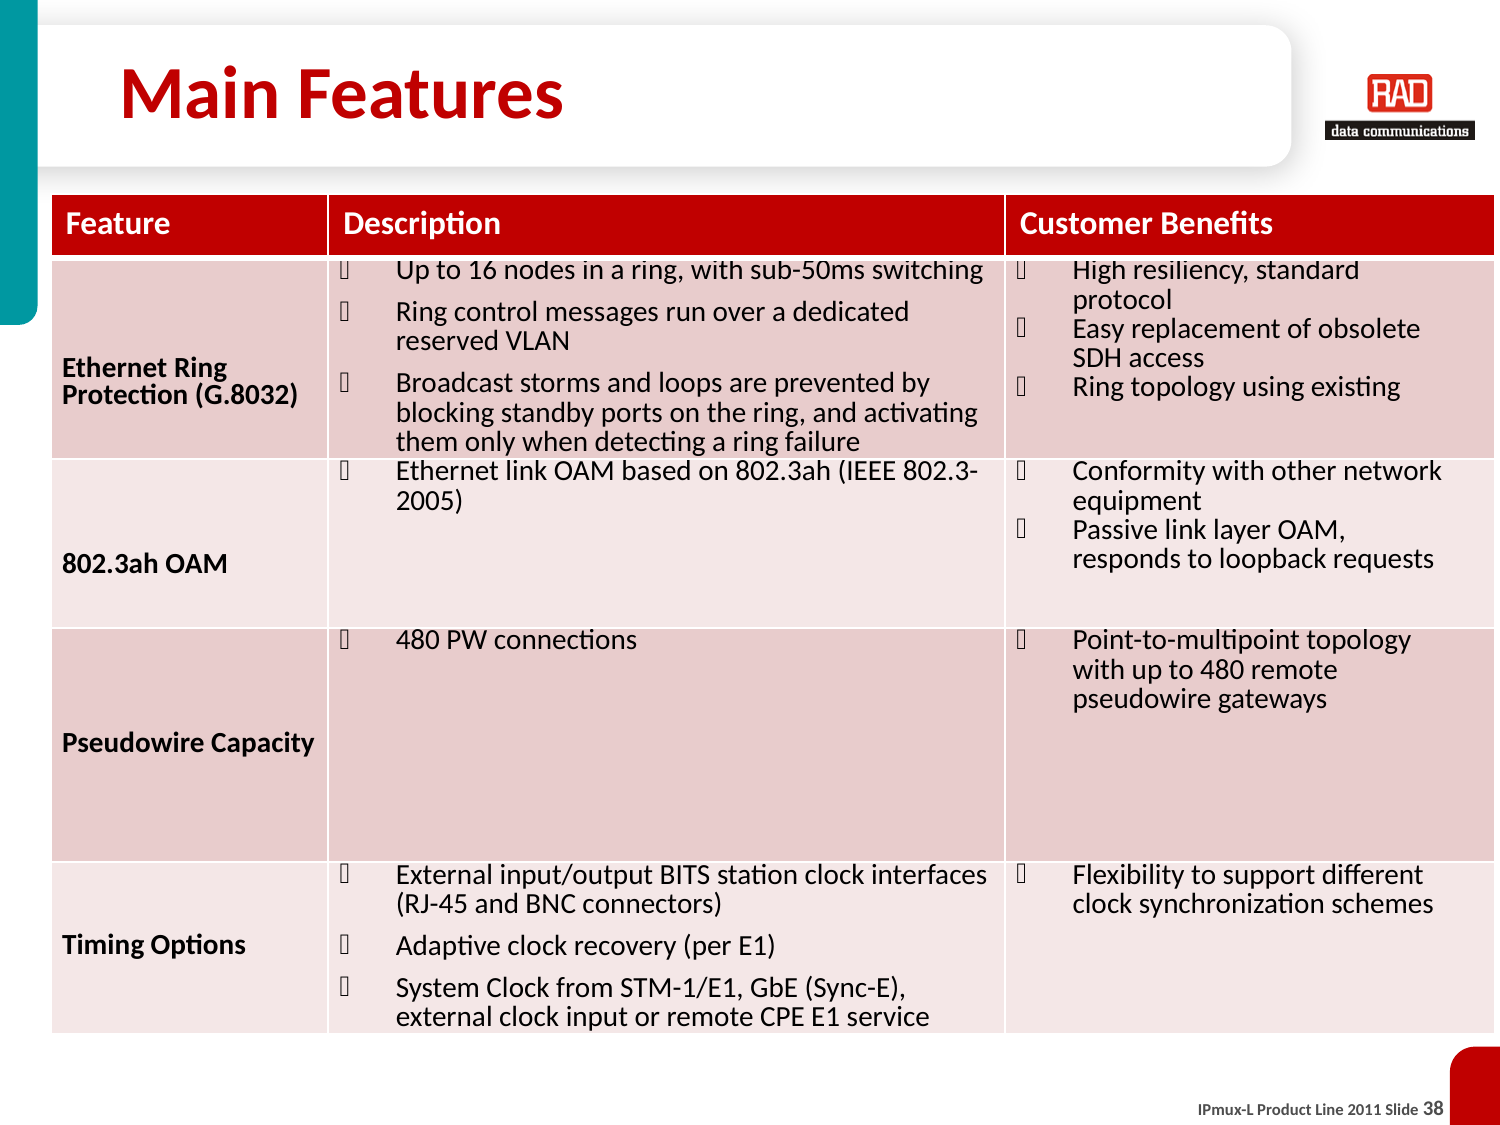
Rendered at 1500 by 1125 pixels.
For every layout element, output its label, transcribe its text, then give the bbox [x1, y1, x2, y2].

table_cell Up to 16 nodes in a ring, with sub-50ms switching Ring control messages run over a dedicated reserved VLAN Broadcast storms and loops are prevented by blocking standby ports on the ring, and activating them only when detecting a ring failure [329, 261, 1004, 458]
title Main Features [104, 43, 1215, 149]
table_cell Ethernet Ring Protection (G.8032) [52, 261, 327, 458]
table_header Customer Benefits [1006, 195, 1494, 255]
table_cell 802.3ah OAM [52, 460, 327, 627]
table_header Description [329, 195, 1004, 255]
table_cell Flexibility to support different clock synchronization schemes [1006, 863, 1494, 1033]
table_cell Timing Options [52, 863, 327, 1033]
table_cell External input/output BITS station clock interfaces (RJ-45 and BNC connectors) Adaptive clock recovery (per E1) System Clock from STM-1/E1, GbE (Sync-E), external clock input or remote CPE E1 service [329, 863, 1004, 1033]
table_cell 480 PW connections [329, 629, 1004, 861]
picture [1325, 74, 1475, 140]
table_header Feature [52, 195, 327, 255]
table_cell Pseudowire Capacity [52, 629, 327, 861]
table_cell High resiliency, standard protocol Easy replacement of obsolete SDH access Ring topology using existing [1006, 261, 1494, 458]
table_cell Point-to-multipoint topology with up to 480 remote pseudowire gateways [1006, 629, 1494, 861]
table_cell Conformity with other network equipment Passive link layer OAM, responds to loopback requests [1006, 460, 1494, 627]
table_cell Ethernet link OAM based on 802.3ah (IEEE 802.3-2005) [329, 460, 1004, 627]
